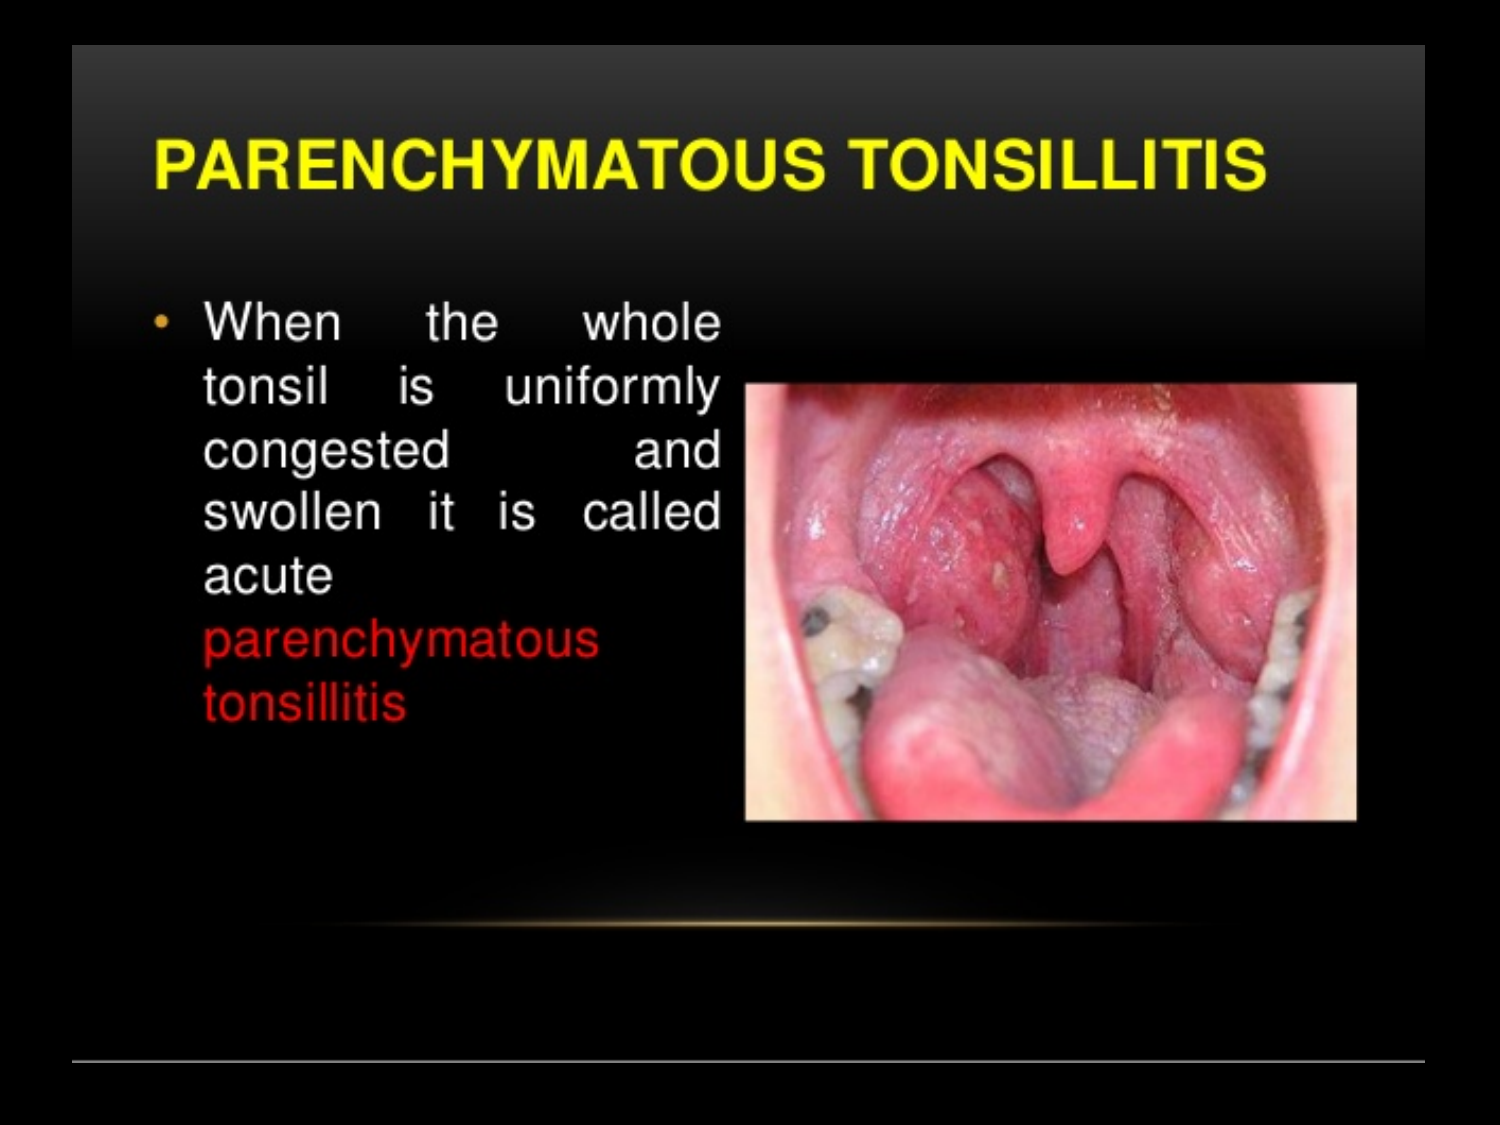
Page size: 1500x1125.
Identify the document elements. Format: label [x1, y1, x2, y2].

list [72, 44, 1426, 1063]
